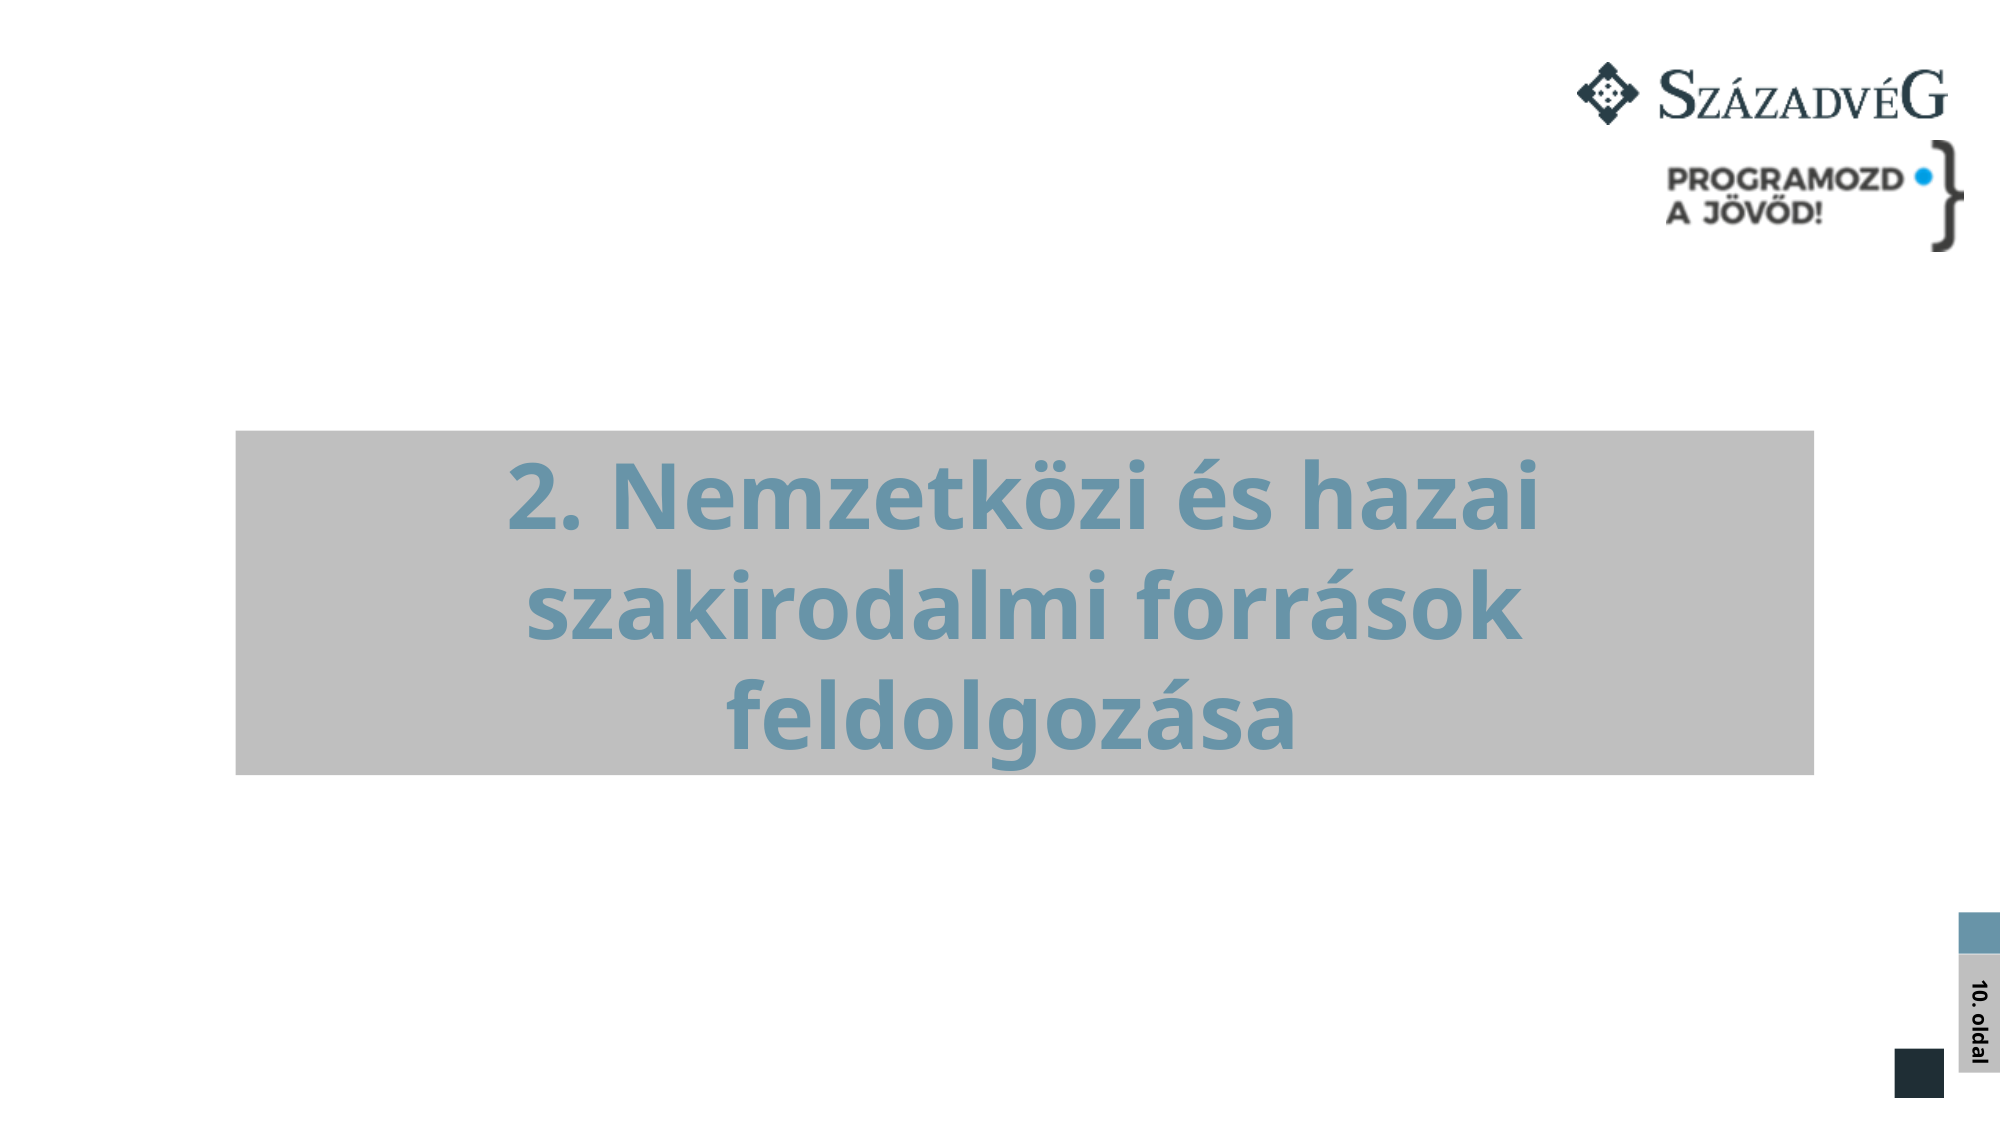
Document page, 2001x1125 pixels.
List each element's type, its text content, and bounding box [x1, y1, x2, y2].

text_box 2. Nemzetközi és hazai szakirodalmi források feldolgozása [235, 430, 1815, 776]
text_box [1958, 912, 2000, 954]
picture [1577, 62, 1948, 125]
text_box 10. oldal [1958, 954, 2000, 1073]
picture [1666, 140, 1964, 252]
